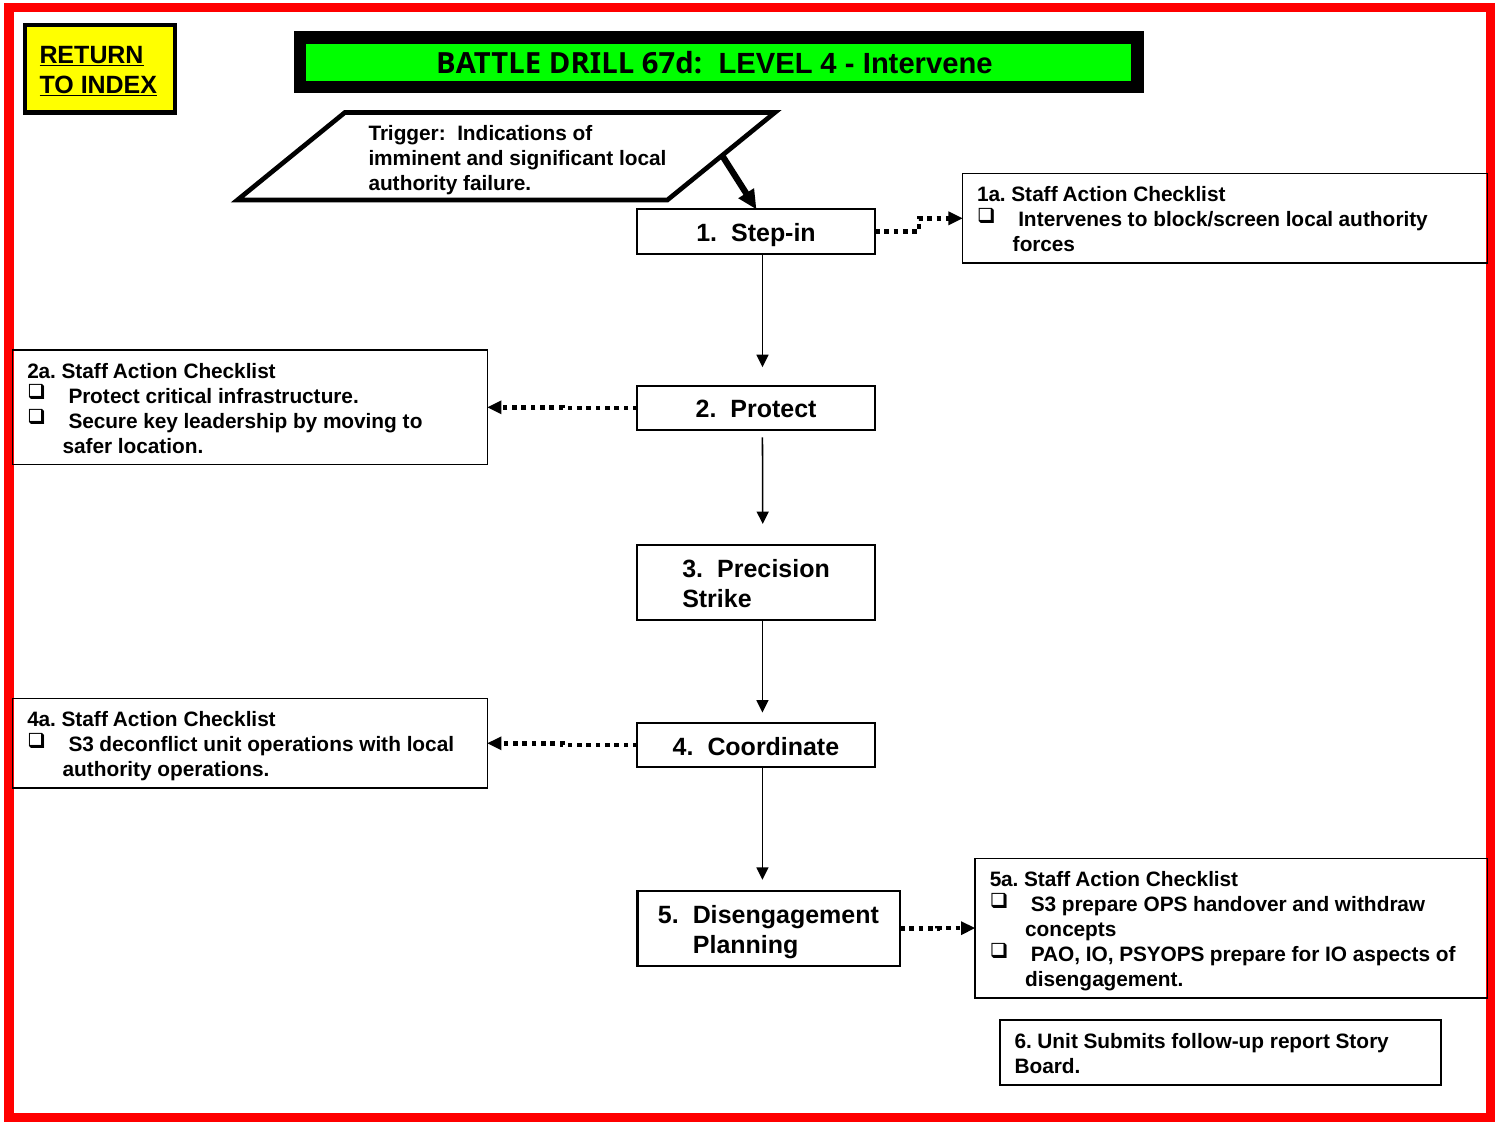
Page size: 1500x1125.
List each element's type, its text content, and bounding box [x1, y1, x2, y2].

text_box BATTLE DRILL 67d: LEVEL 4 - Intervene [299, 37, 1138, 88]
text_box 5. Disengagement Planning [637, 891, 900, 966]
text_box 2. Protect [637, 385, 875, 431]
text_box [237, 112, 775, 200]
text_box 1a. Staff Action Checklist Intervenes to block/screen local authority forces [962, 173, 1488, 264]
text_box Trigger: Indications of imminent and significant local authority failure. [353, 175, 700, 203]
text_box 2a. Staff Action Checklist Protect critical infrastructure. Secure key leadership by moving to safer location. [12, 349, 488, 465]
text_box 4a. Staff Action Checklist S3 deconflict unit operations with local authority operations. [12, 698, 488, 789]
text_box 6. Unit Submits follow-up report Story Board. [999, 1020, 1442, 1085]
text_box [874, 218, 963, 232]
text_box 1. Step-in [637, 208, 875, 254]
text_box 3. Precision Strike [637, 545, 875, 620]
text_box 4. Coordinate [637, 722, 875, 768]
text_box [722, 155, 757, 209]
text_box 5a. Staff Action Checklist S3 prepare OPS handover and withdraw concepts PAO, IO, PSYOPS prepare for IO aspects of disengagement. [974, 858, 1488, 998]
